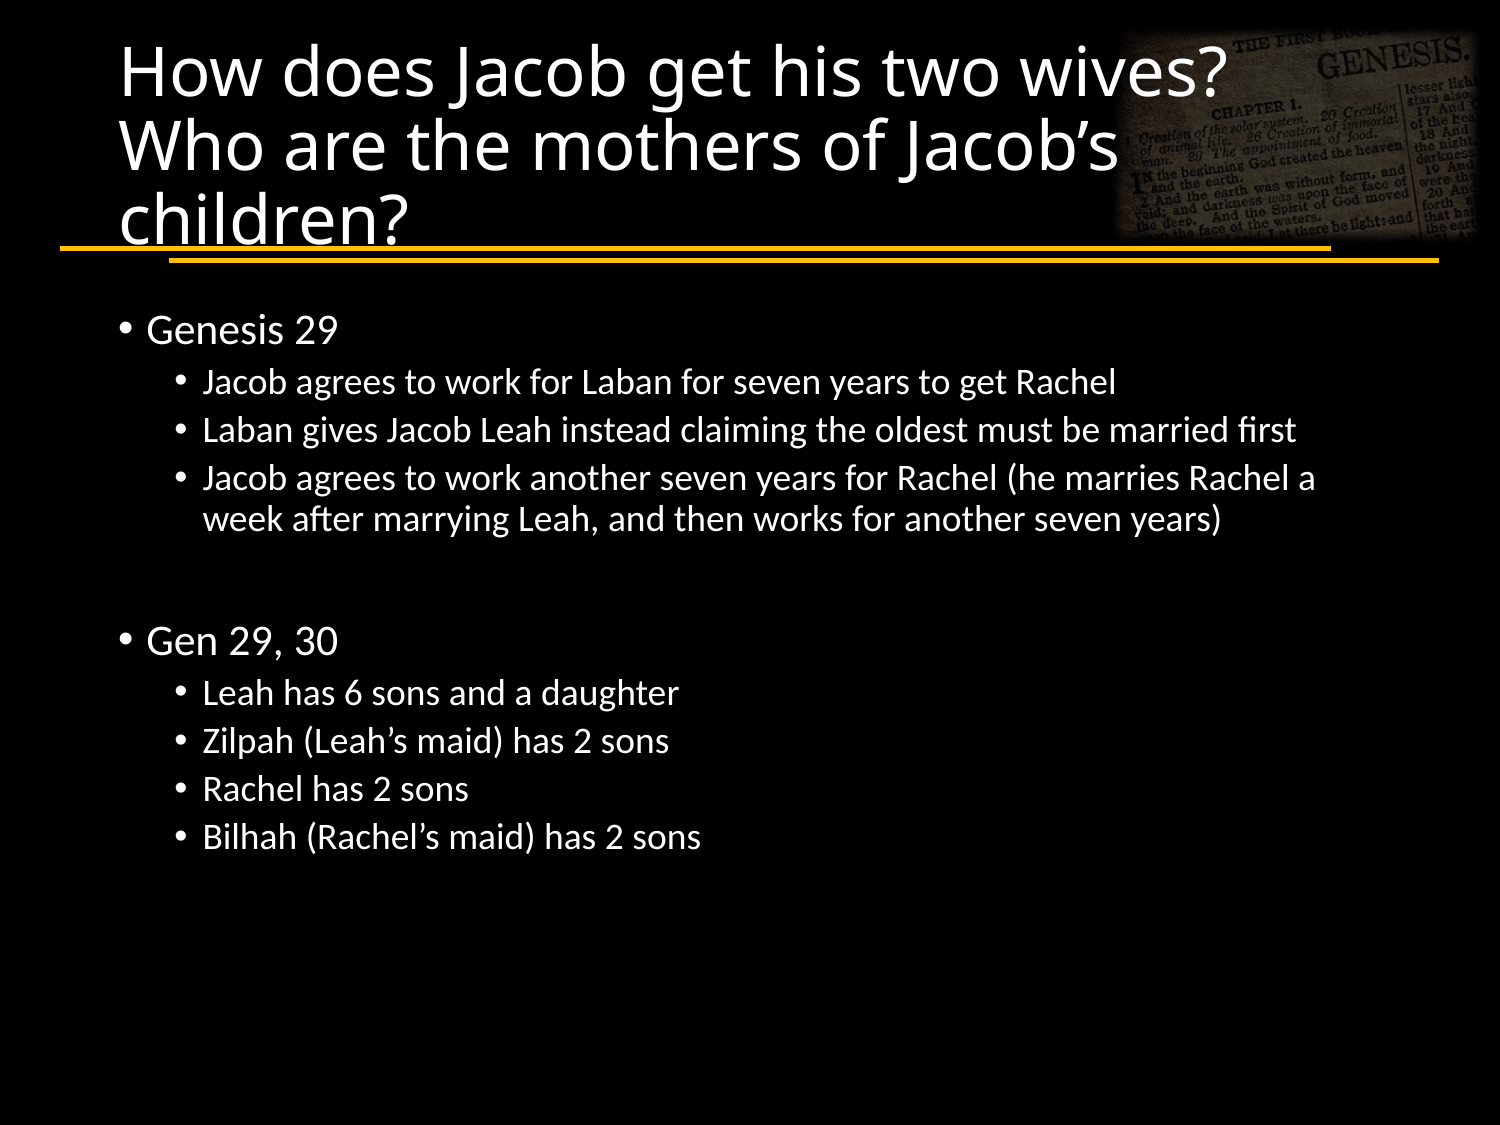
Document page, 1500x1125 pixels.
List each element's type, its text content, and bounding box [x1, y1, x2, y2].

picture [1120, 36, 1472, 234]
list Genesis 29 Jacob agrees to work for Laban for seven years to get Rachel Laban gives Jacob Leah instead claiming the oldest must be married first Jacob agrees to work another seven years for Rachel (he marries Rachel a week after marrying Leah, and then works for another seven years) Gen 29, 30 Leah has 6 sons and a daughter Zilpah (Leah’s maid) has 2 sons Rachel has 2 sons Bilhah (Rachel’s maid) has 2 sons [103, 299, 1397, 1014]
title How does Jacob get his two wives? Who are the mothers of Jacob’s children? [103, 59, 1397, 237]
